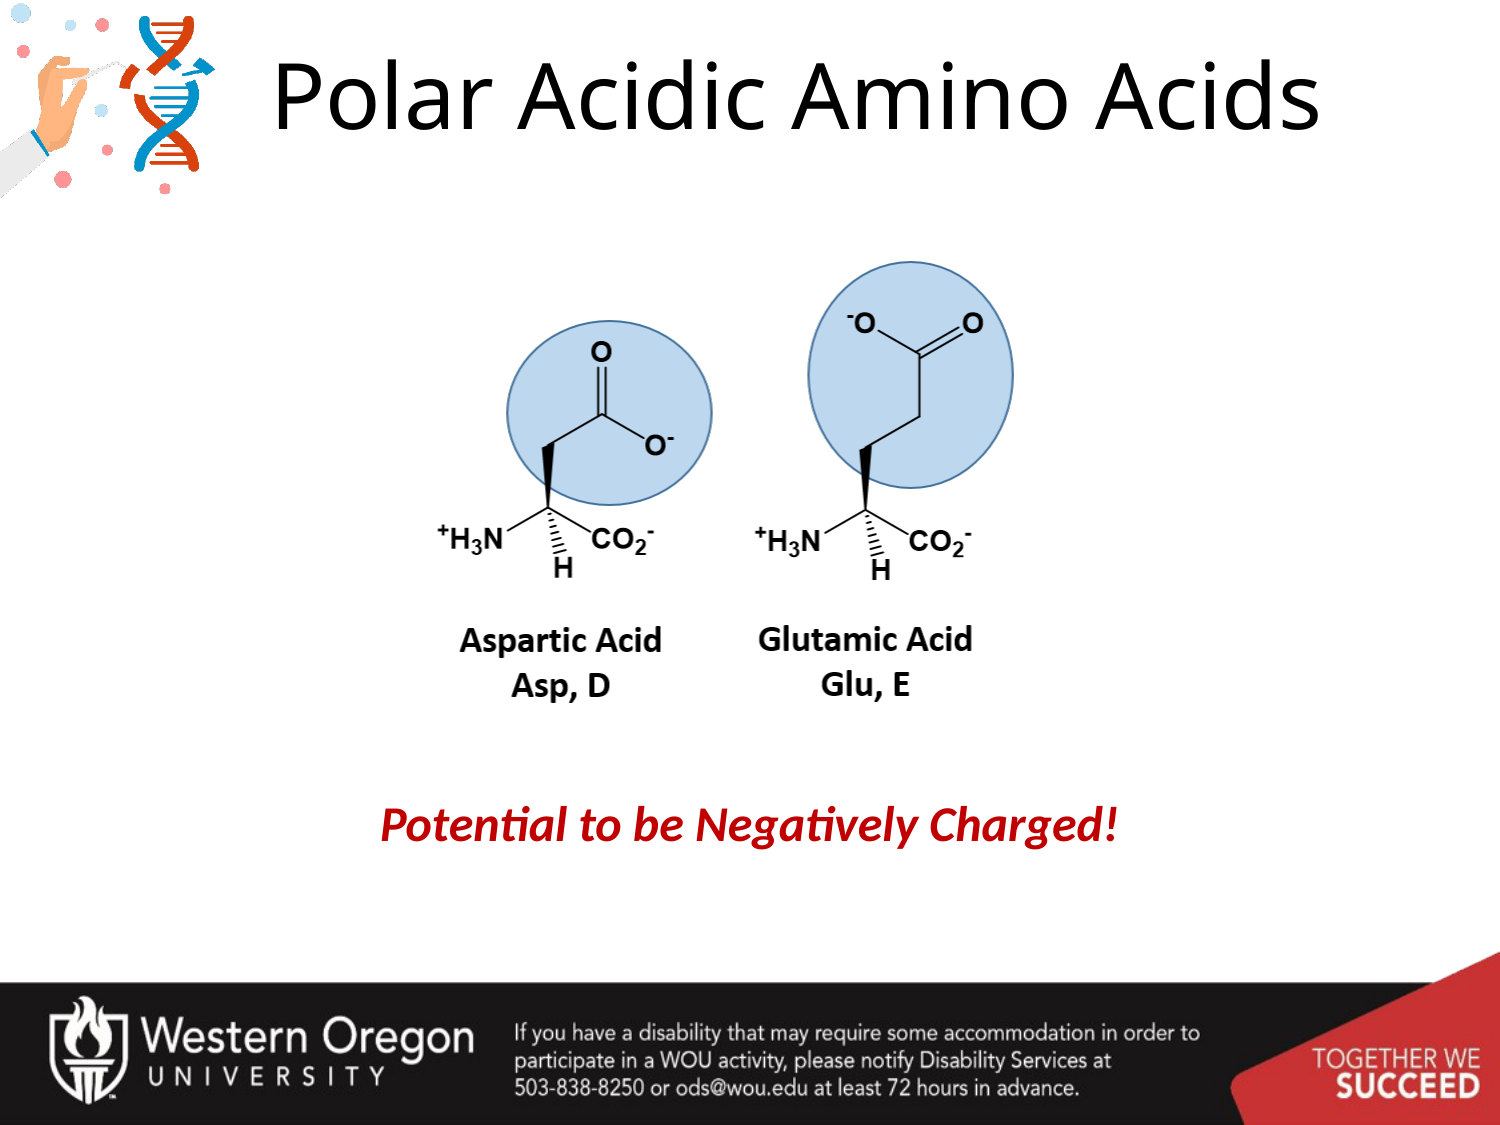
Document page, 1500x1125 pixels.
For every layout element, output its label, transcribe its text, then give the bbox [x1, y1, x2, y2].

picture [0, 946, 1500, 1125]
picture [0, 3, 215, 198]
text_box Potential to be Negatively Charged! [365, 784, 1135, 860]
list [386, 235, 1114, 752]
title Polar Acidic Amino Acids [255, 36, 1438, 165]
